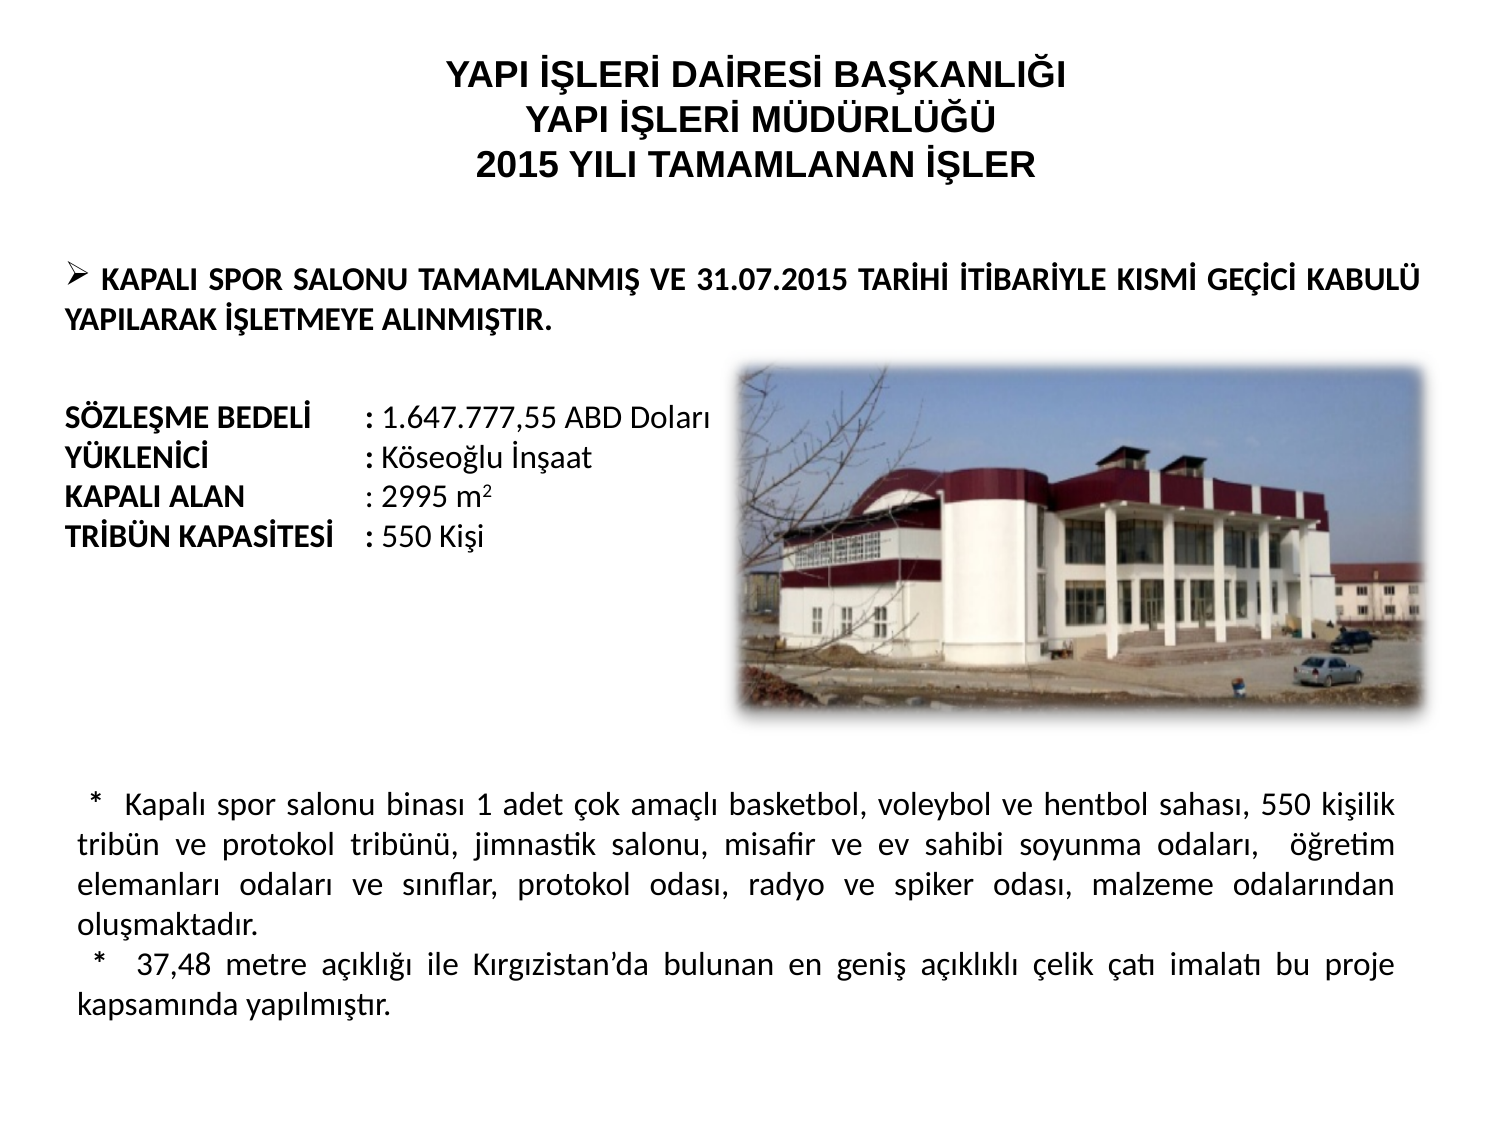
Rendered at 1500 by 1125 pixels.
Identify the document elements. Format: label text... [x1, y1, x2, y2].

title YAPI İŞLERİ DAİRESİ BAŞKANLIĞI YAPI İŞLERİ MÜDÜRLÜĞÜ 2015 YILI TAMAMLANAN İŞLER [75, 30, 1438, 238]
text_box * Kapalı spor salonu binası 1 adet çok amaçlı basketbol, voleybol ve hentbol sahası, 550 kişilik tribün ve protokol tribünü, jimnastik salonu, misafir ve ev sahibi soyunma odaları, öğretim elemanları odaları ve sınıflar, protokol odası, radyo ve spiker odası, malzeme odalarından oluşmaktadır. * 37,48 metre açıklığı ile Kırgızistan’da bulunan en geniş açıklıklı çelik çatı imalatı bu proje kapsamında yapılmıştır. [62, 774, 1413, 1030]
picture [724, 349, 1438, 726]
text_box SÖZLEŞME BEDELİ : 1.647.777,55 ABD Doları YÜKLENİCİ : Köseoğlu İnşaat KAPALI ALAN : 2995 m2 TRİBÜN KAPASİTESİ : 550 Kişi [49, 387, 719, 562]
text_box KAPALI SPOR SALONU TAMAMLANMIŞ VE 31.07.2015 TARİHİ İTİBARİYLE KISMİ GEÇİCİ KABULÜ YAPILARAK İŞLETMEYE ALINMIŞTIR. [50, 249, 1438, 387]
